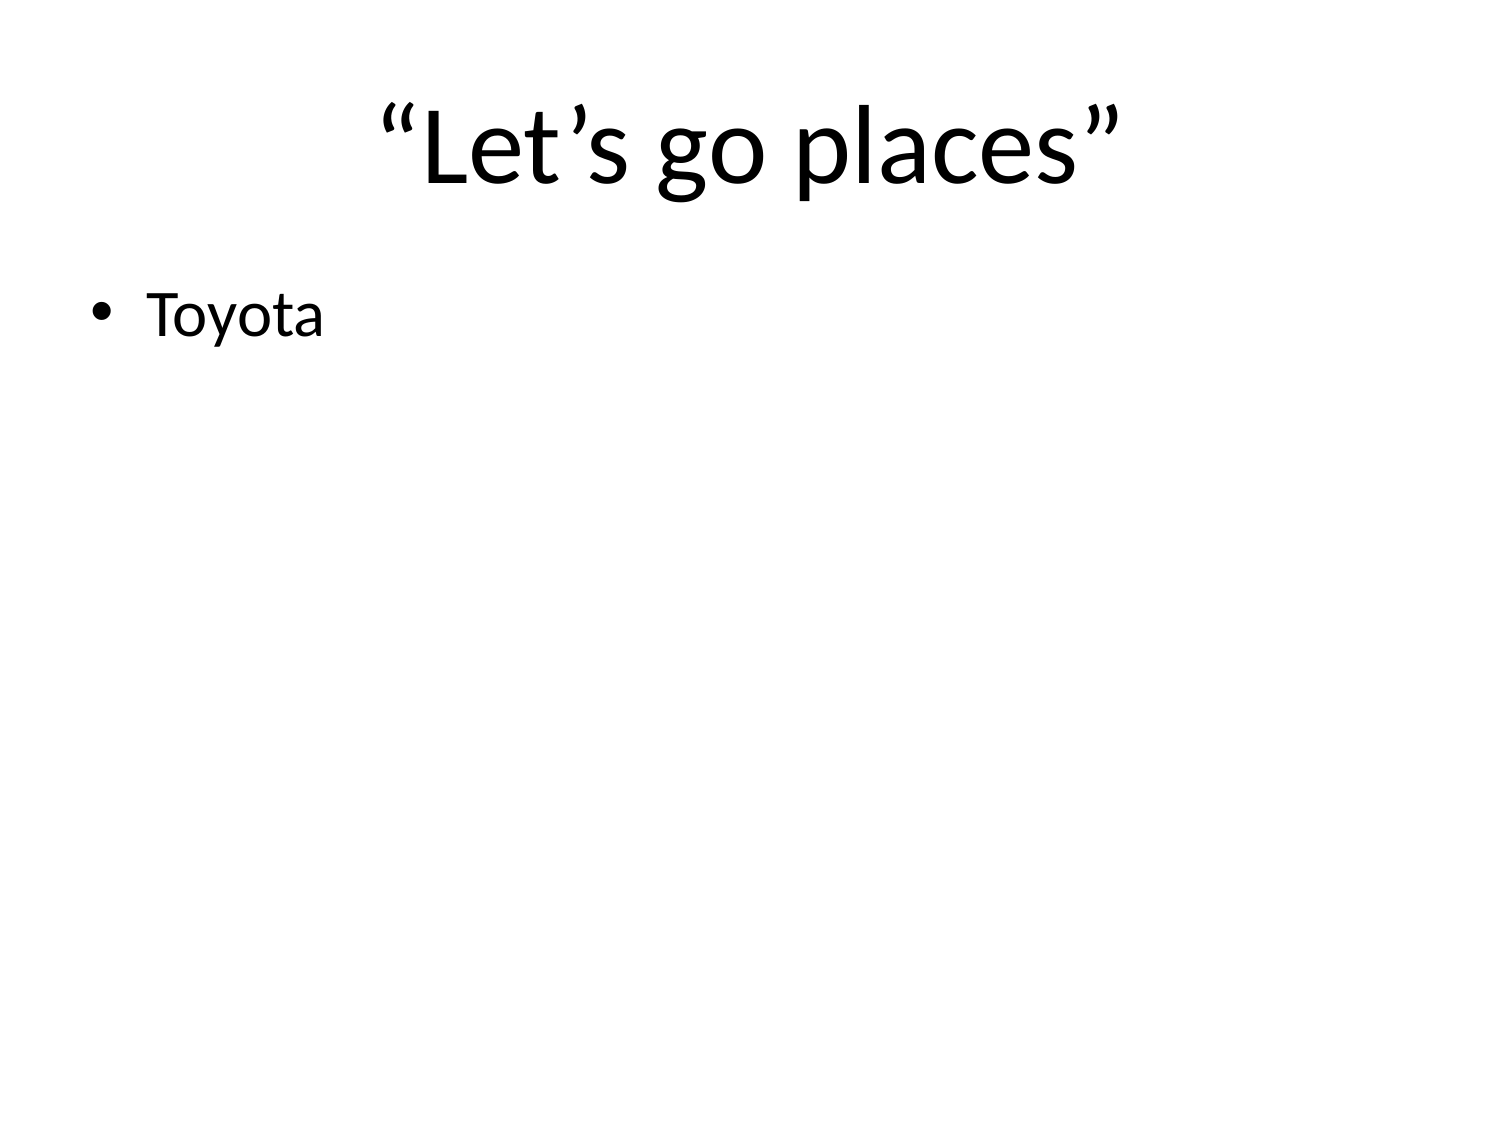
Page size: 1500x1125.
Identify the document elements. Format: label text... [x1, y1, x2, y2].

list Toyota [75, 262, 1425, 1005]
title “Let’s go places” [75, 45, 1425, 233]
